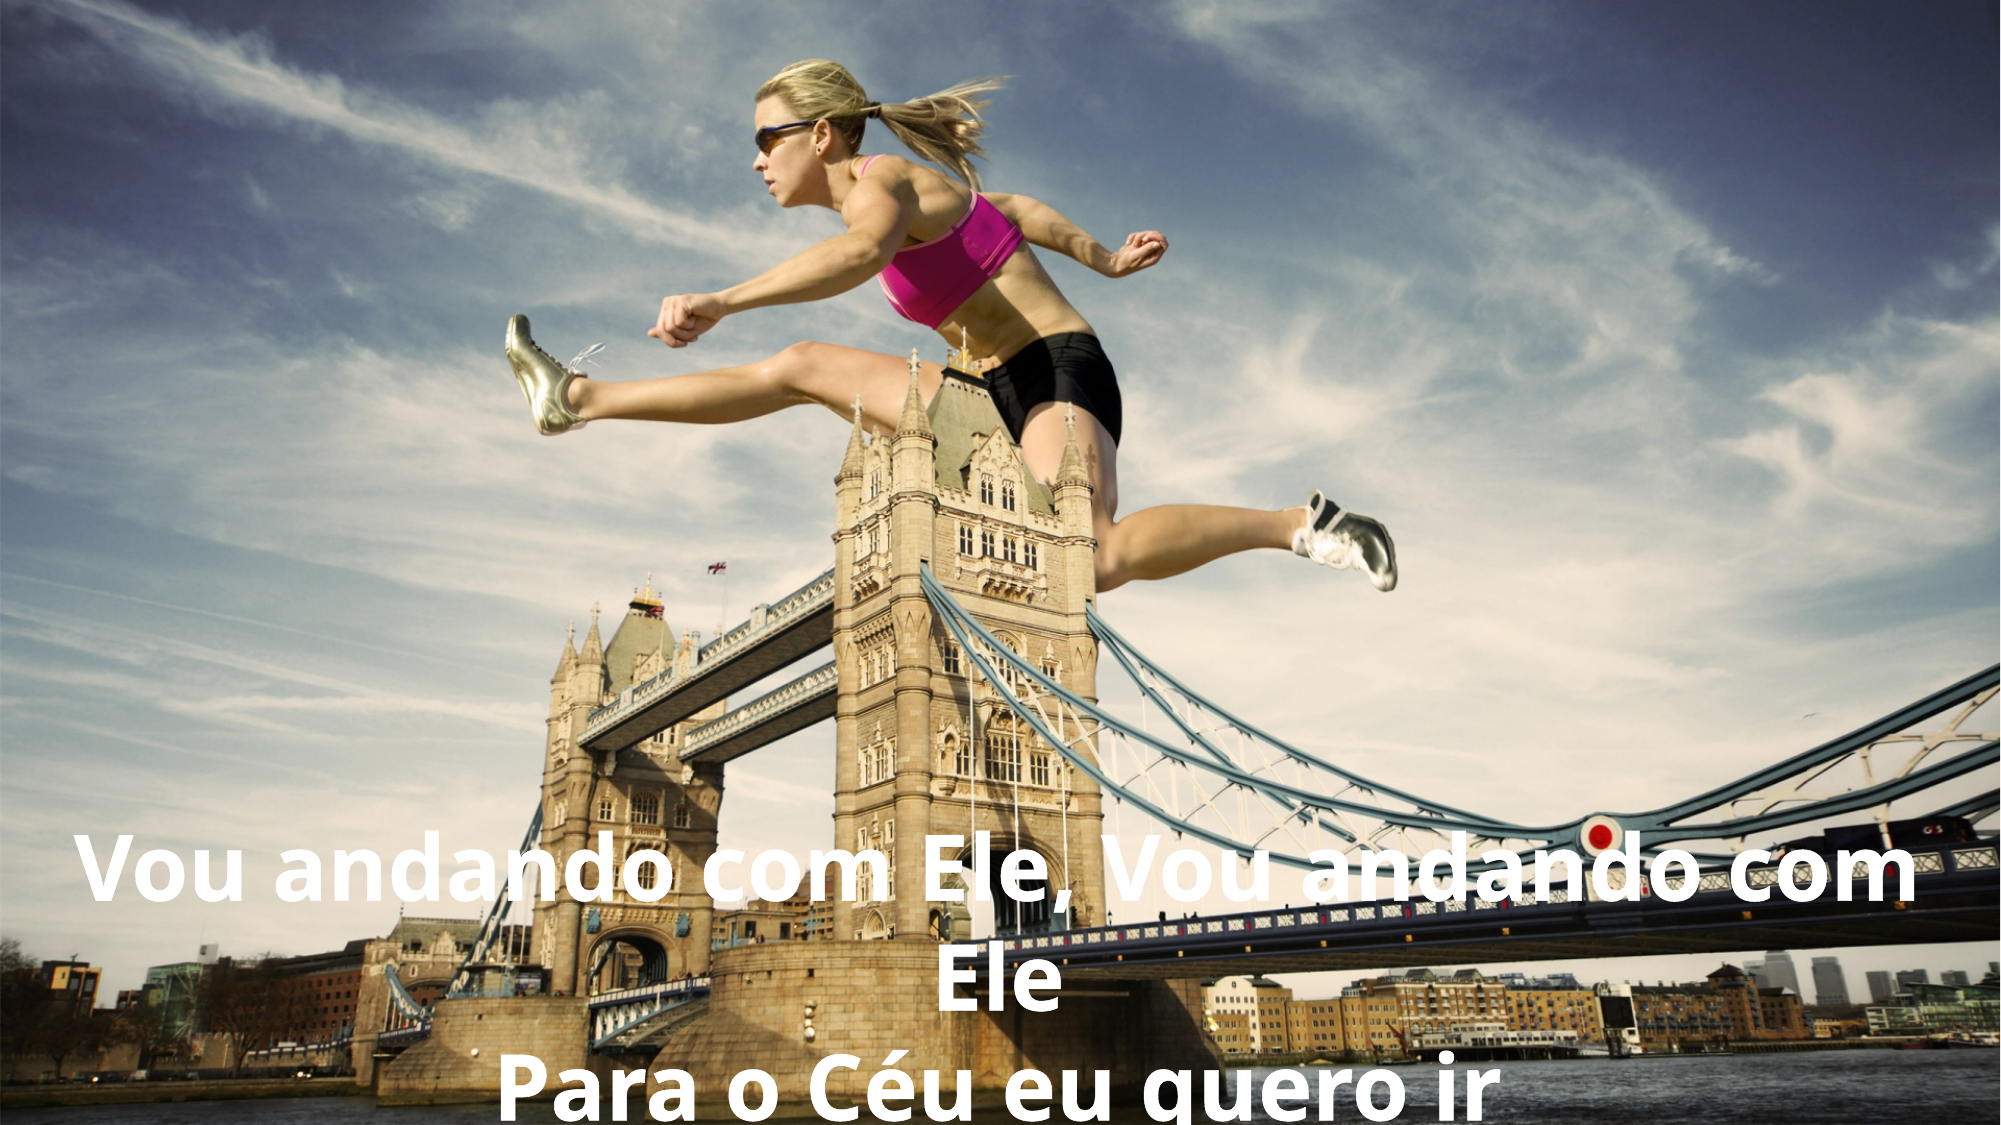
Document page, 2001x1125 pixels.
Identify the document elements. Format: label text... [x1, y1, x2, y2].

picture [0, 0, 2001, 1125]
text_box Vou andando com Ele, Vou andando com Ele Para o Céu eu quero ir [58, 801, 1938, 1125]
